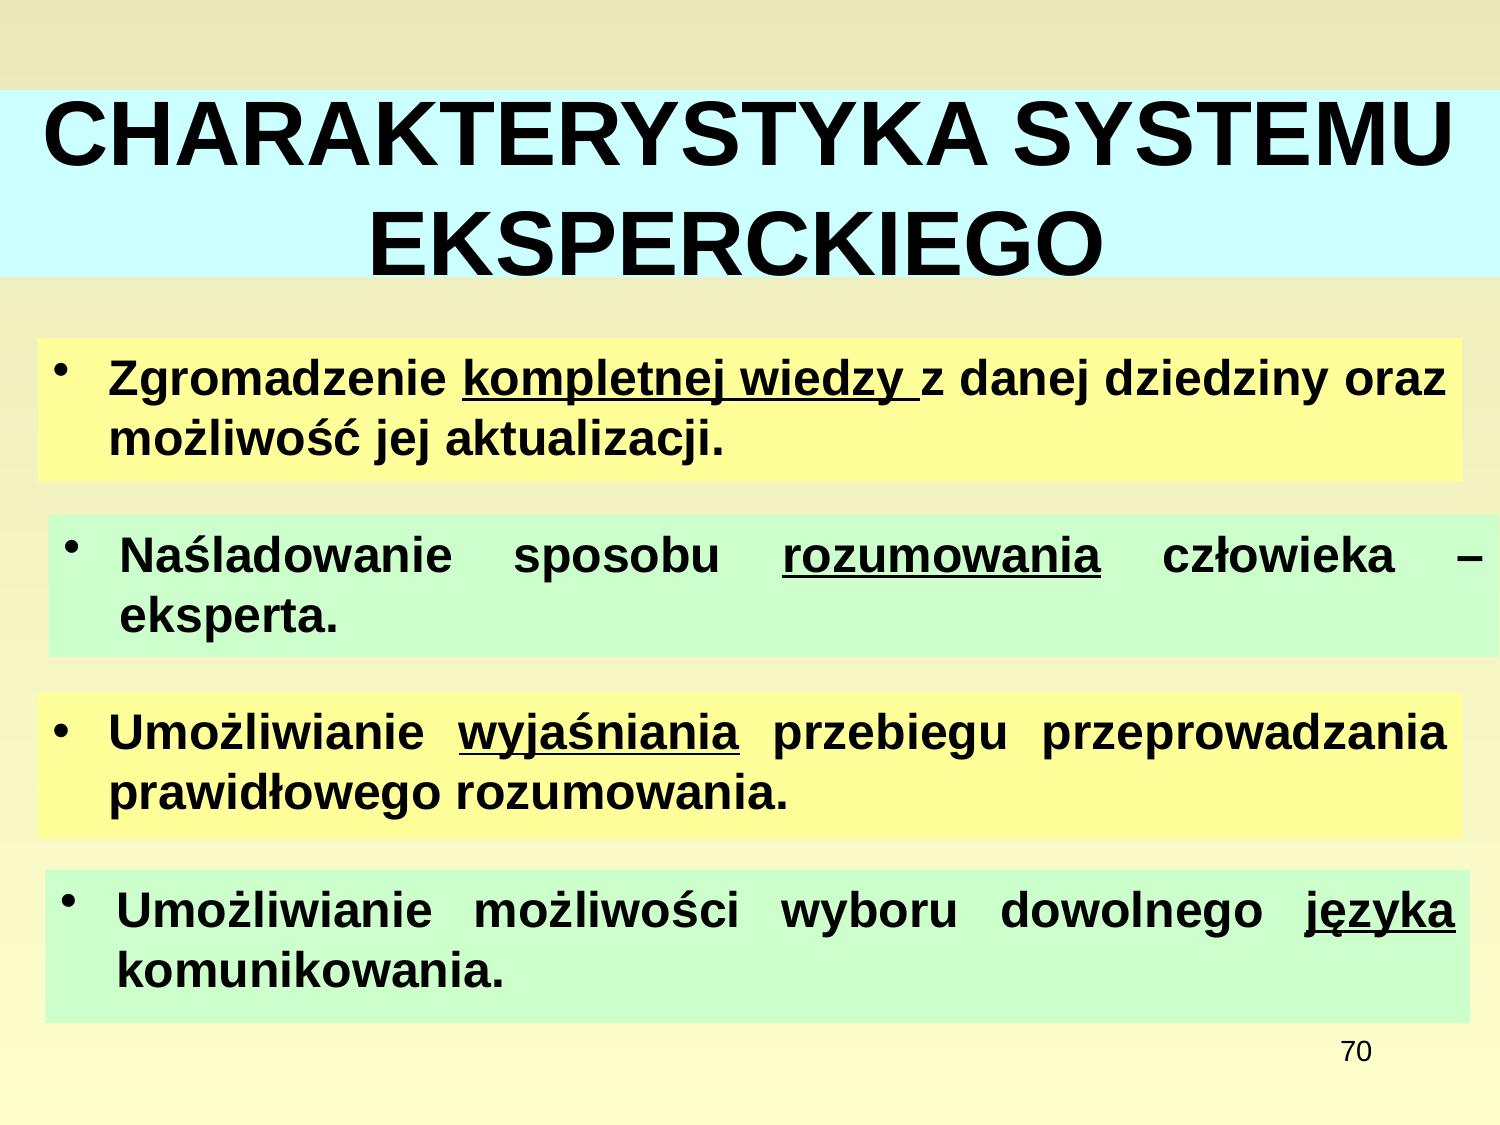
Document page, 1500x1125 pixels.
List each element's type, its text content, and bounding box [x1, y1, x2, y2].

title CHARAKTERYSTYKA SYSTEMU EKSPERCKIEGO [0, 90, 1500, 278]
slide_number 70 [1074, 1025, 1388, 1100]
text_box Naśladowanie sposobu rozumowania człowieka – eksperta. [48, 515, 1499, 657]
list Zgromadzenie kompletnej wiedzy z danej dziedziny oraz możliwość jej aktualizacji. [37, 338, 1463, 482]
text_box Umożliwianie wyjaśniania przebiegu przeprowadzania prawidłowego rozumowania. [37, 692, 1463, 839]
text_box Umożliwianie możliwości wyboru dowolnego języka komunikowania. [45, 869, 1471, 1024]
